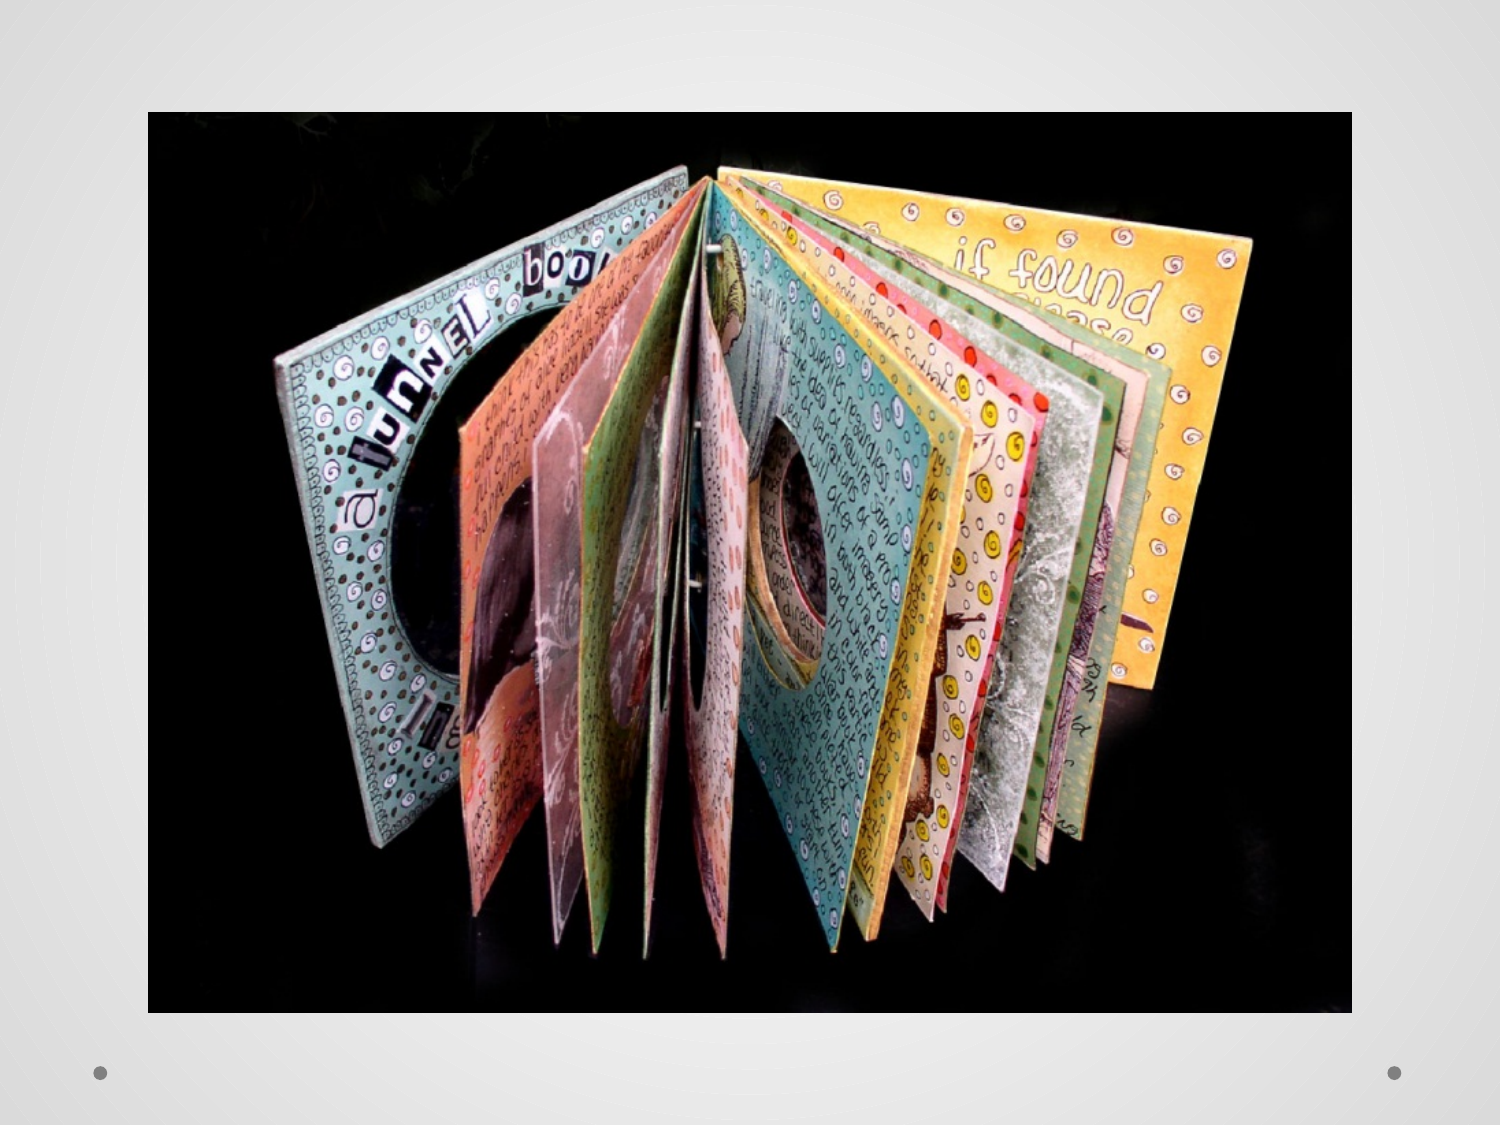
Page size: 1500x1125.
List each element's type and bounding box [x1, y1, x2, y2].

picture [148, 112, 1352, 1013]
